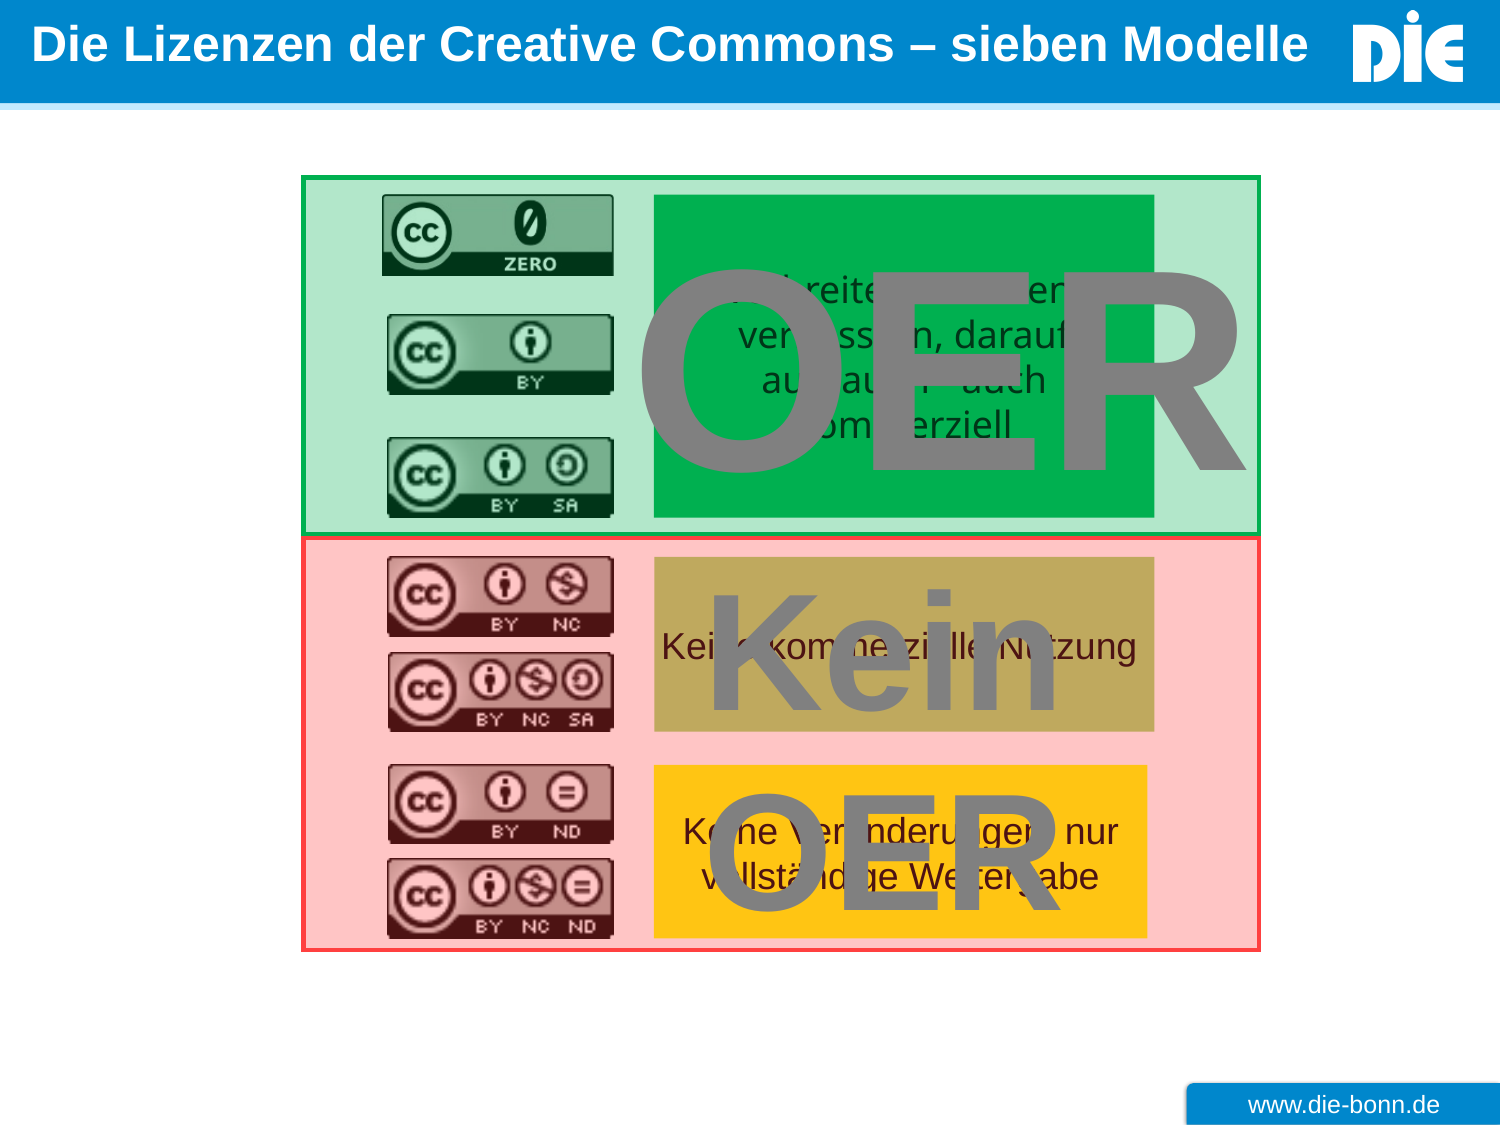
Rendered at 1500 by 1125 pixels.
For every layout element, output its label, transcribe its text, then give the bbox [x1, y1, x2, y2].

picture [386, 437, 614, 518]
picture [386, 556, 614, 637]
picture [382, 194, 614, 277]
picture [386, 314, 614, 395]
picture [387, 763, 614, 844]
text_box Kein OER [303, 538, 1260, 950]
picture [387, 858, 614, 939]
text_box Die Lizenzen der Creative Commons – sieben Modelle [25, 4, 1438, 79]
picture [1438, 25, 1462, 81]
picture [387, 651, 614, 732]
text_box OER [303, 177, 1260, 535]
